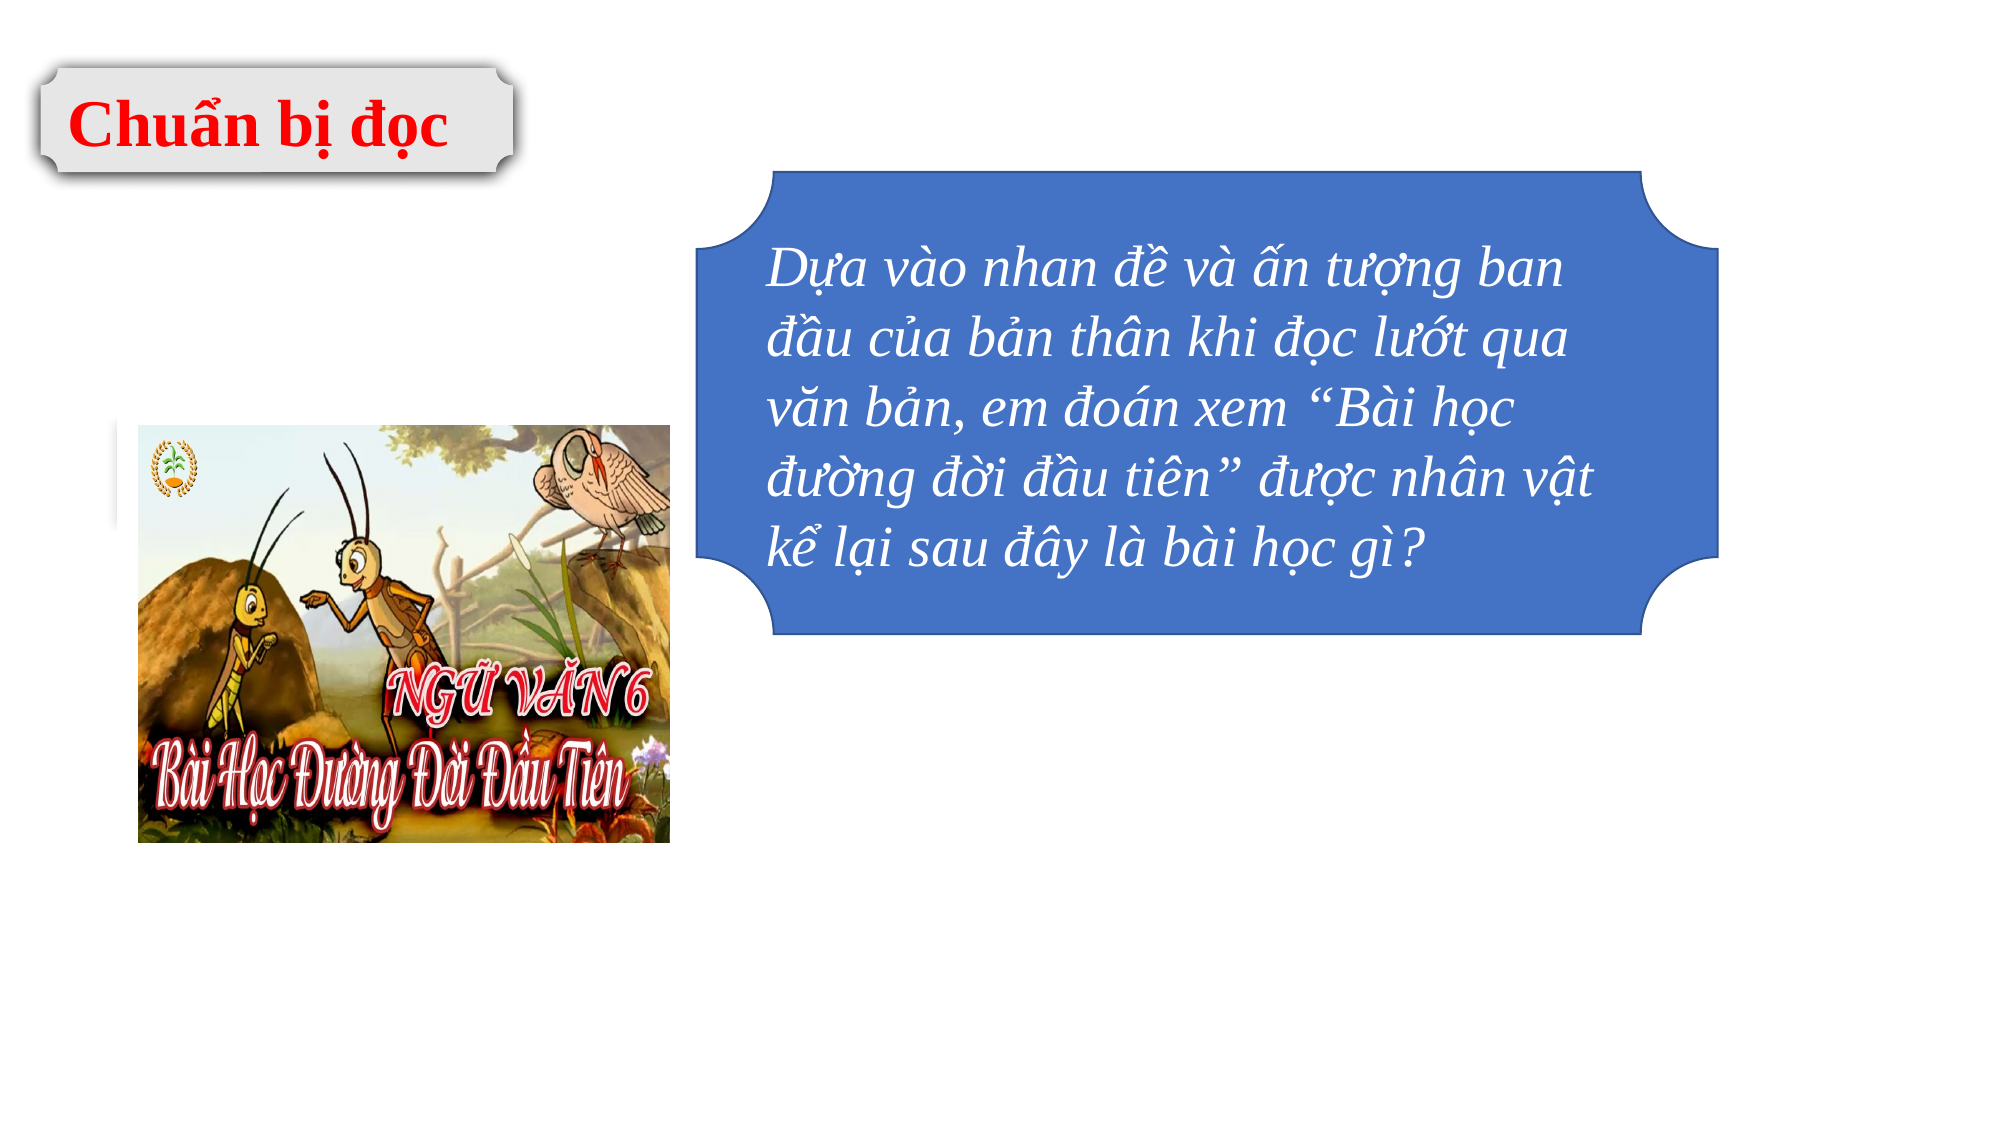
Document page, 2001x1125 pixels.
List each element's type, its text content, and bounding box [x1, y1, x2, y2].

picture [137, 424, 671, 844]
text_box Chuẩn bị đọc [39, 67, 515, 174]
text_box Dựa vào nhan đề và ấn tượng ban đầu của bản thân khi đọc lướt qua văn bản, em đoán xem “Bài học đường đời đầu tiên” được nhân vật kể lại sau đây là bài học gì? [695, 170, 1719, 636]
